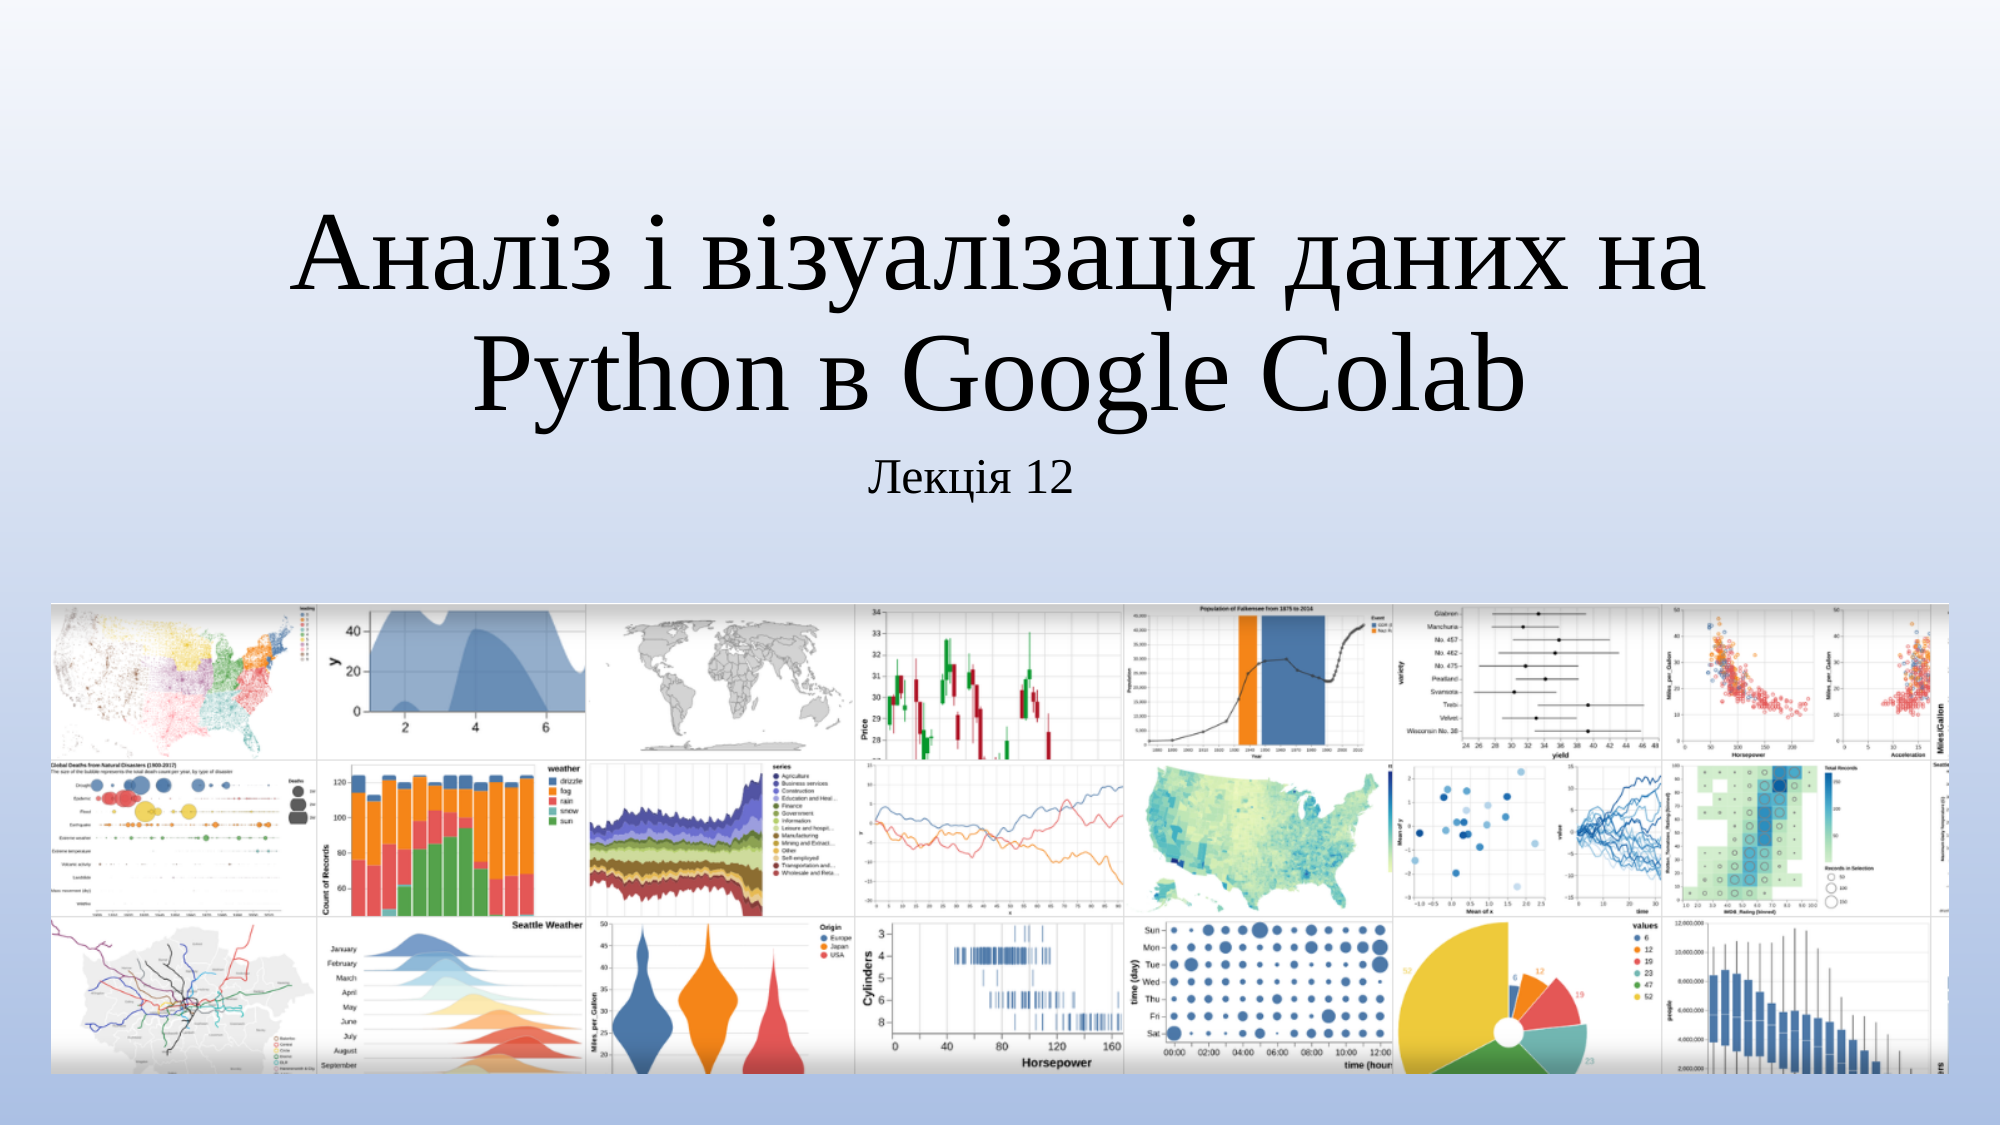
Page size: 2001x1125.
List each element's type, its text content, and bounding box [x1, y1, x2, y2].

picture [51, 603, 1949, 1074]
title Аналіз і візуалізація даних на Python в Google Colab [249, 184, 1750, 443]
subtitle Лекція 12 [221, 442, 1722, 603]
